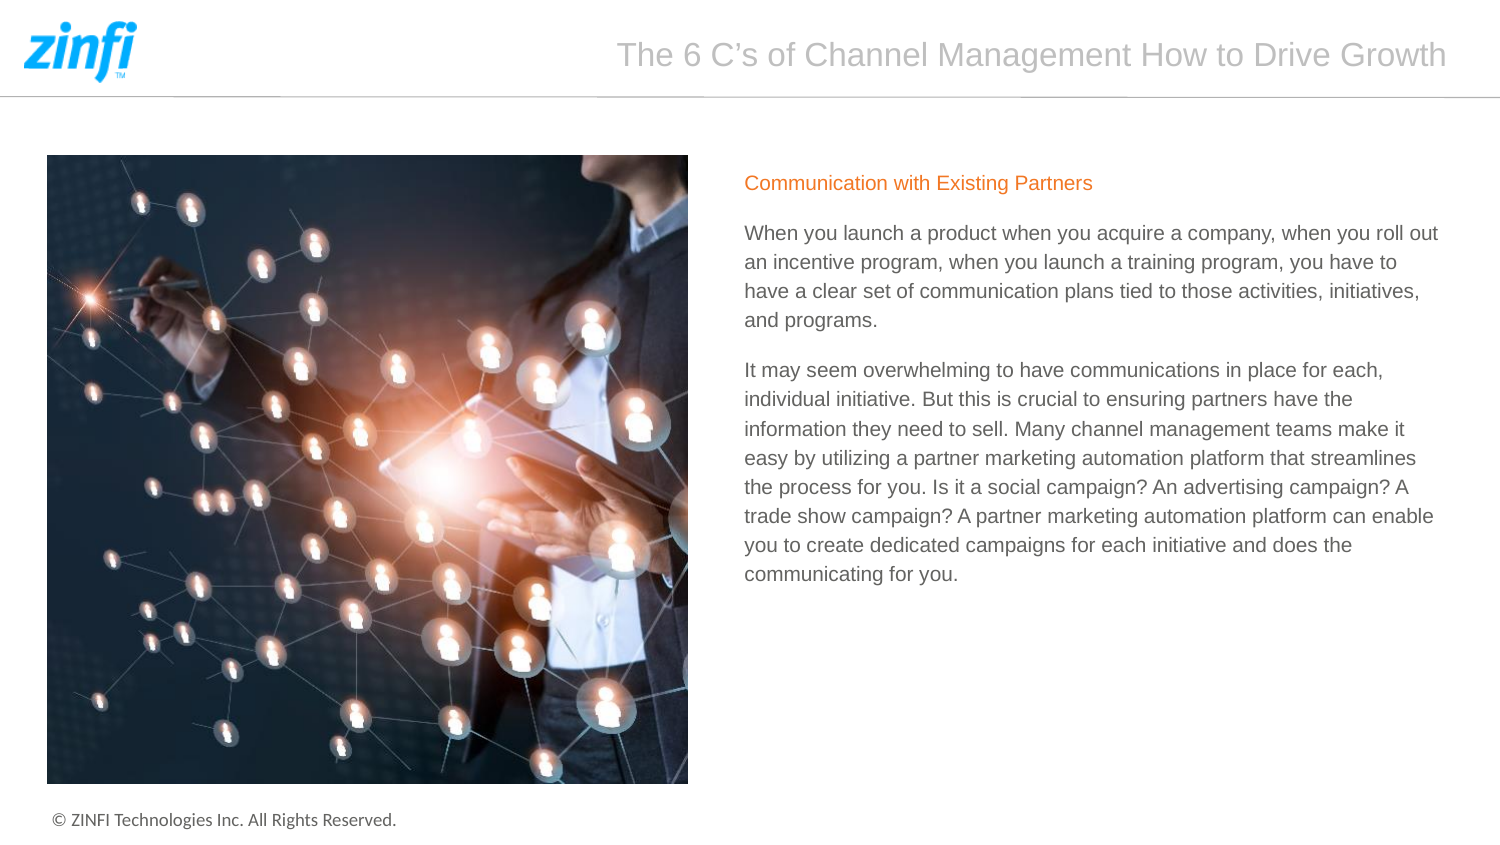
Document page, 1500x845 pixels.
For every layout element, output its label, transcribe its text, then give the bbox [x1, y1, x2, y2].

picture [47, 155, 688, 784]
list The 6 C’s of Channel Management How to Drive Growth [189, 6, 1463, 78]
picture [122, 21, 137, 25]
list Communication with Existing Partners When you launch a product when you acquire a company, when you roll out an incentive program, when you launch a training program, you have to have a clear set of communication plans tied to those activities, initiatives, and programs. It may seem overwhelming to have communications in place for each, individual initiative. But this is crucial to ensuring partners have the information they need to sell. Many channel management teams make it easy by utilizing a partner marketing automation platform that streamlines the process for you. Is it a social campaign? An advertising campaign? A trade show campaign? A partner marketing automation platform can enable you to create dedicated campaigns for each initiative and does the communicating for you. [729, 157, 1459, 786]
picture [24, 21, 137, 83]
